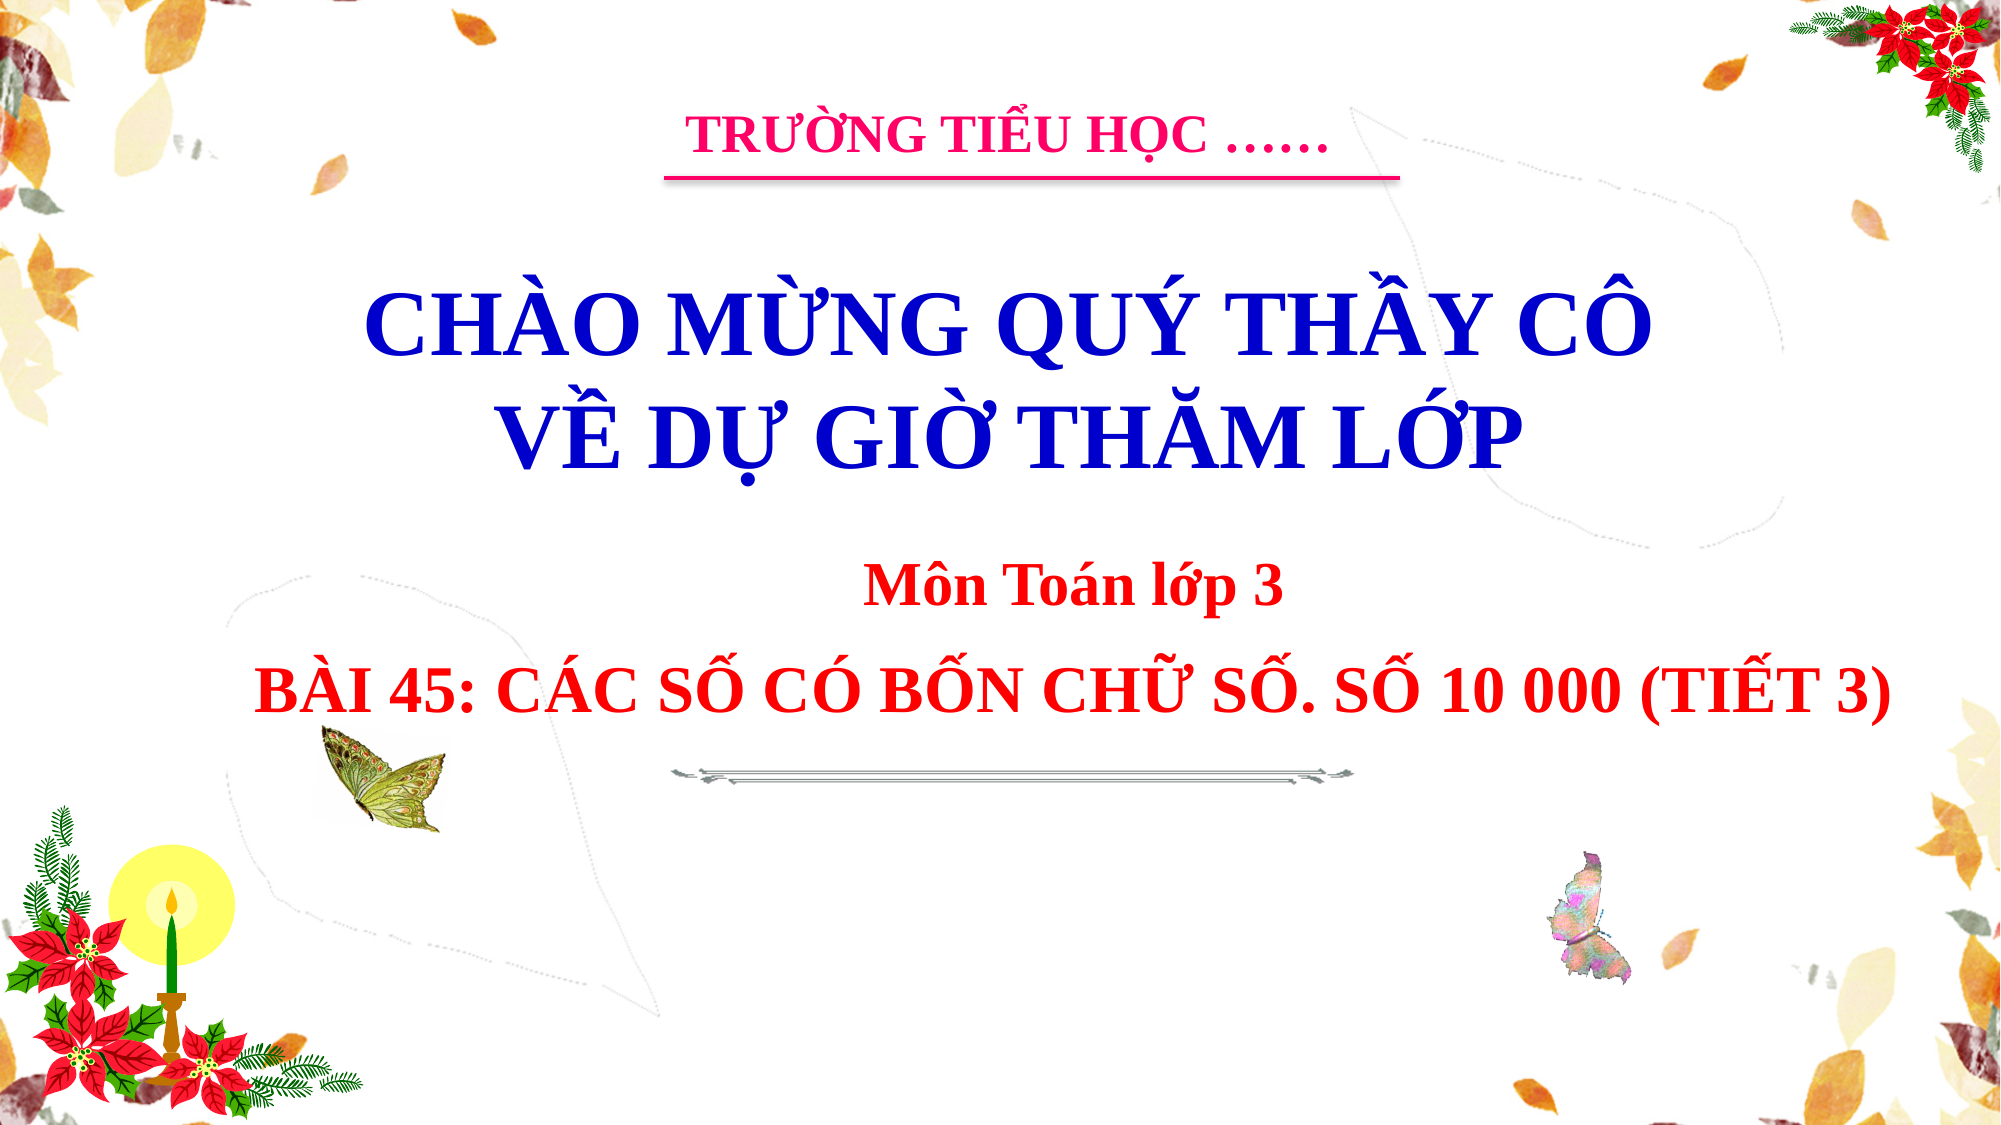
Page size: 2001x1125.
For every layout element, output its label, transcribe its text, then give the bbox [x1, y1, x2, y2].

text_box TRƯỜNG TIỂU HỌC …… [392, 88, 1627, 172]
text_box Môn Toán lớp 3 BÀI 45: CÁC SỐ CÓ BỐN CHỮ SỐ. SỐ 10 000 (TIẾT 3) [225, 534, 1924, 736]
picture [0, 0, 2001, 1125]
text_box CHÀO MỪNG QUÝ THẦY CÔ VỀ DỰ GIỜ THĂM LỚP [304, 253, 1715, 496]
